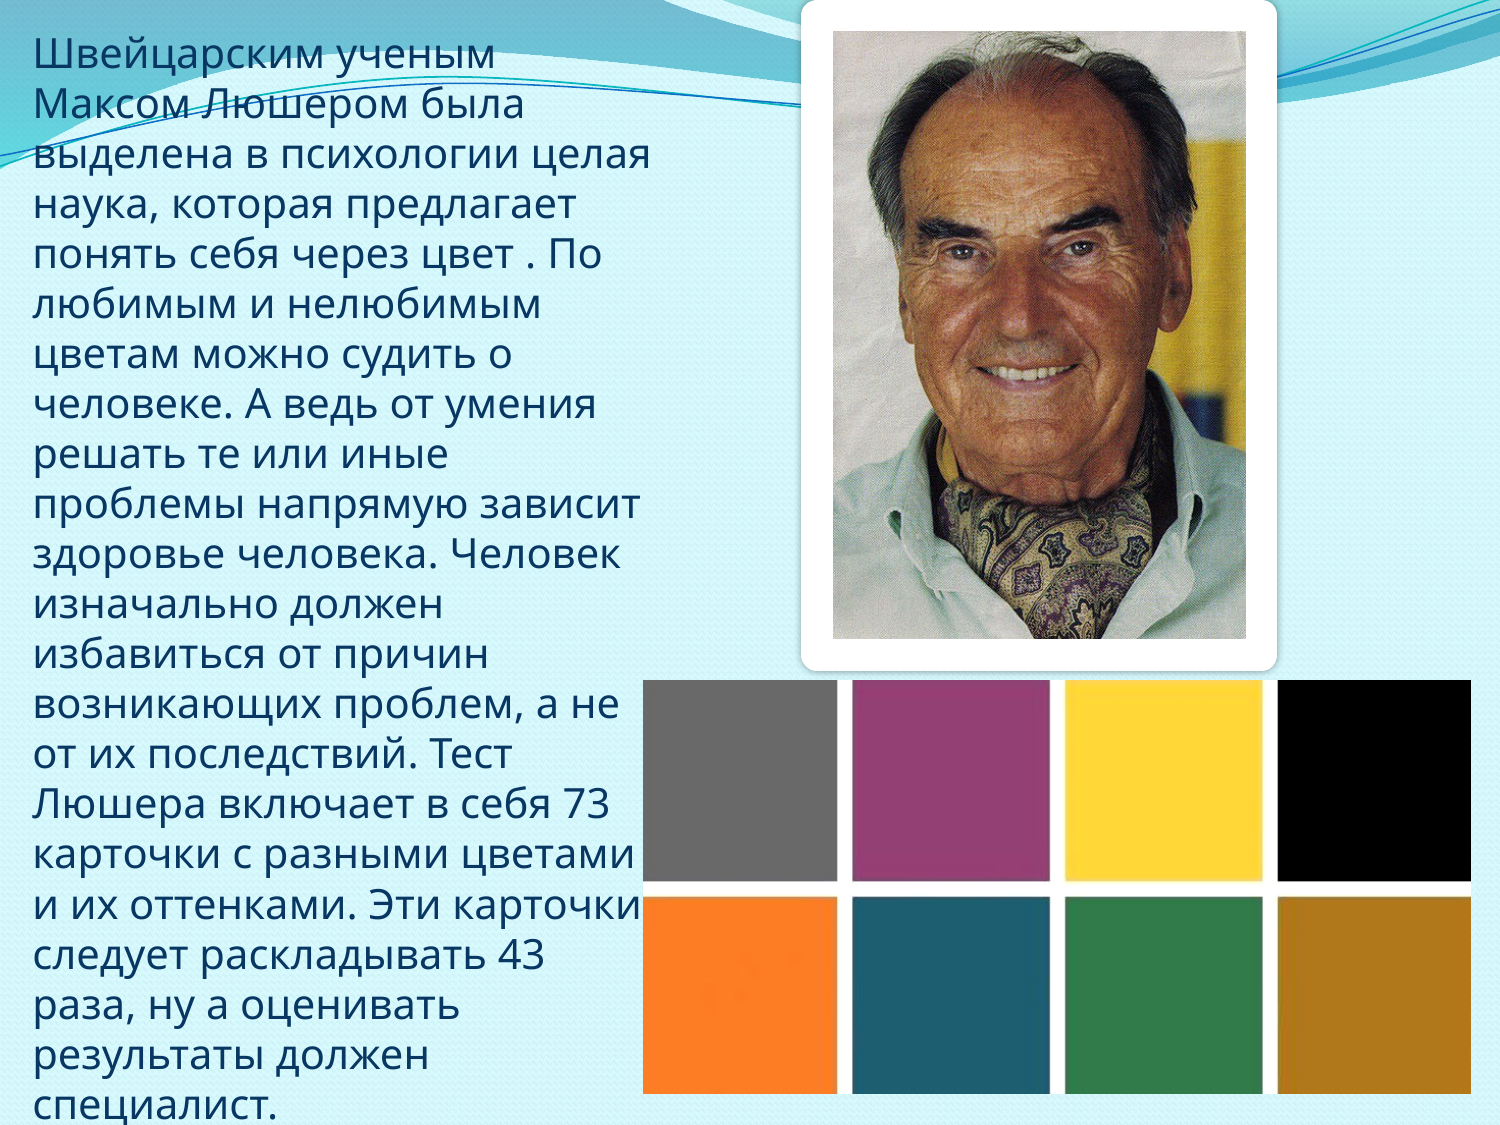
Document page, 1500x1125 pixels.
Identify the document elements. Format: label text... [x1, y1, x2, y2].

text_box Швейцарским ученым Максом Люшером была выделена в психологии целая наука, которая предлагает понять себя через цвет . По любимым и нелюбимым цветам можно судить о человеке. А ведь от умения решать те или иные проблемы напрямую зависит здоровье человека. Человек изначально должен избавиться от причин возникающих проблем, а не от их последствий. Тест Люшера включает в себя 73 карточки с разными цветами и их оттенками. Эти карточки следует раскладывать 43 раза, ну а оценивать результаты должен специалист. [17, 19, 674, 1125]
picture [832, 30, 1247, 640]
picture [643, 680, 1471, 1095]
